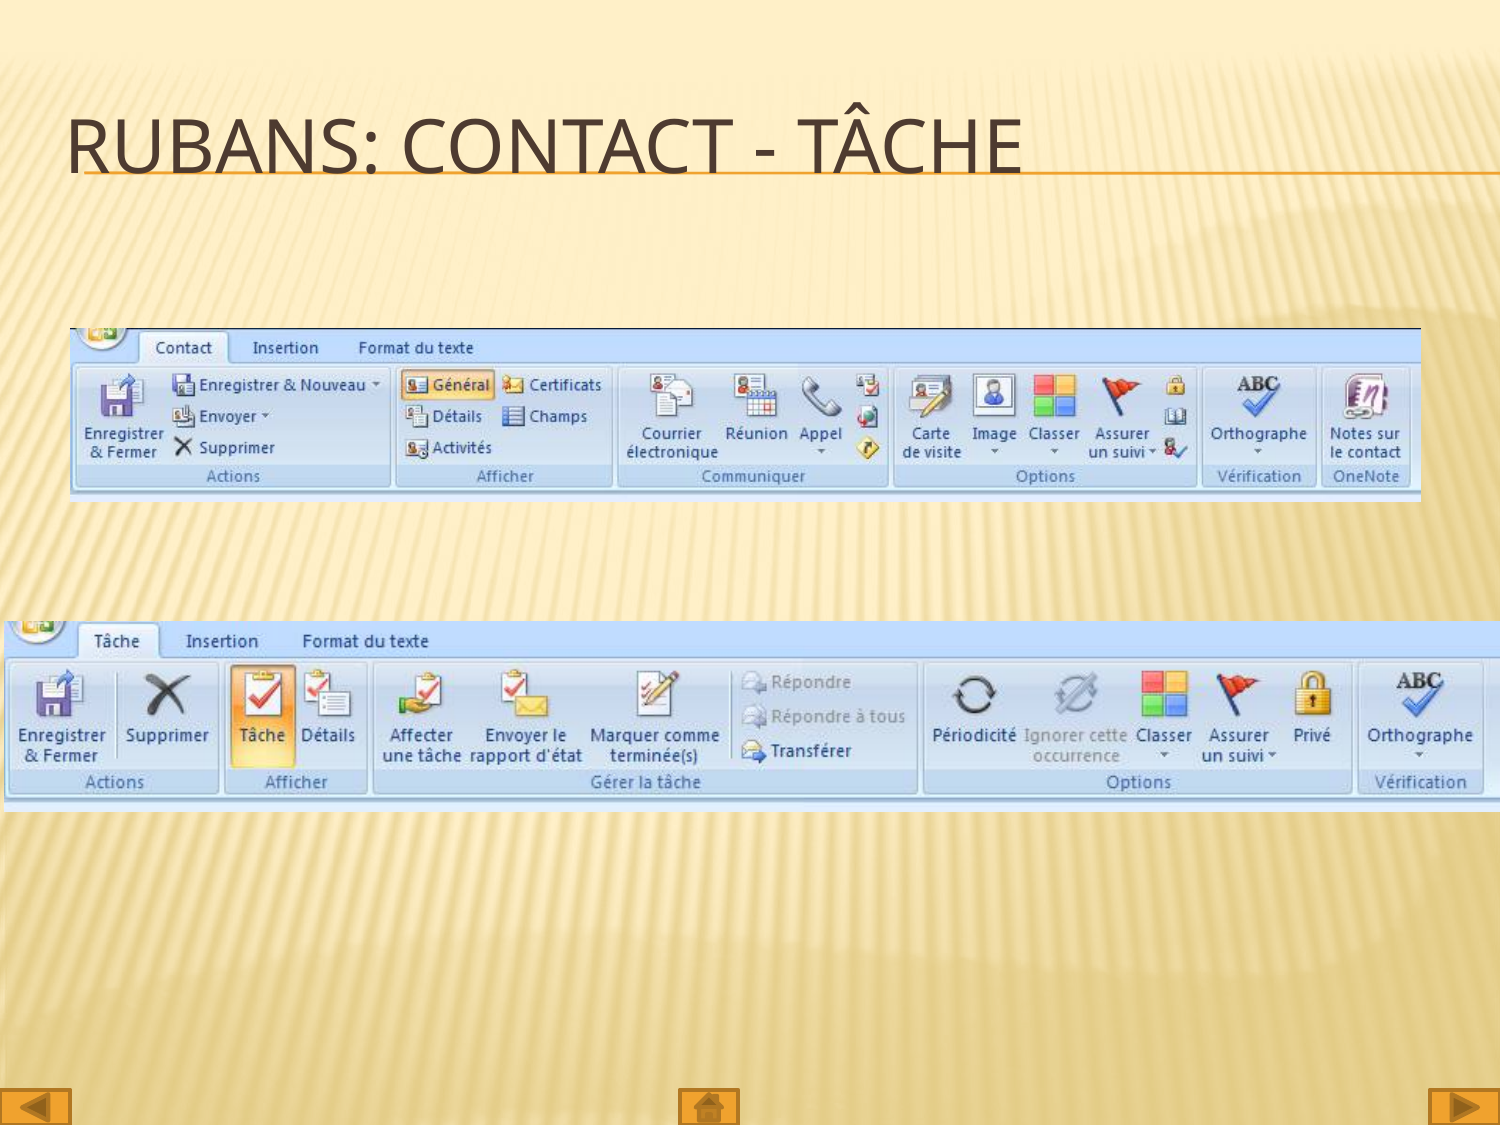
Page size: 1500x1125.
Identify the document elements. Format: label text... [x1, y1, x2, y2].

text_box [1428, 1088, 1500, 1125]
text_box [678, 1088, 740, 1125]
title Rubans: Contact - Tâche [50, 75, 1475, 213]
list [69, 327, 1421, 502]
picture [4, 620, 1500, 812]
text_box [0, 1088, 72, 1125]
